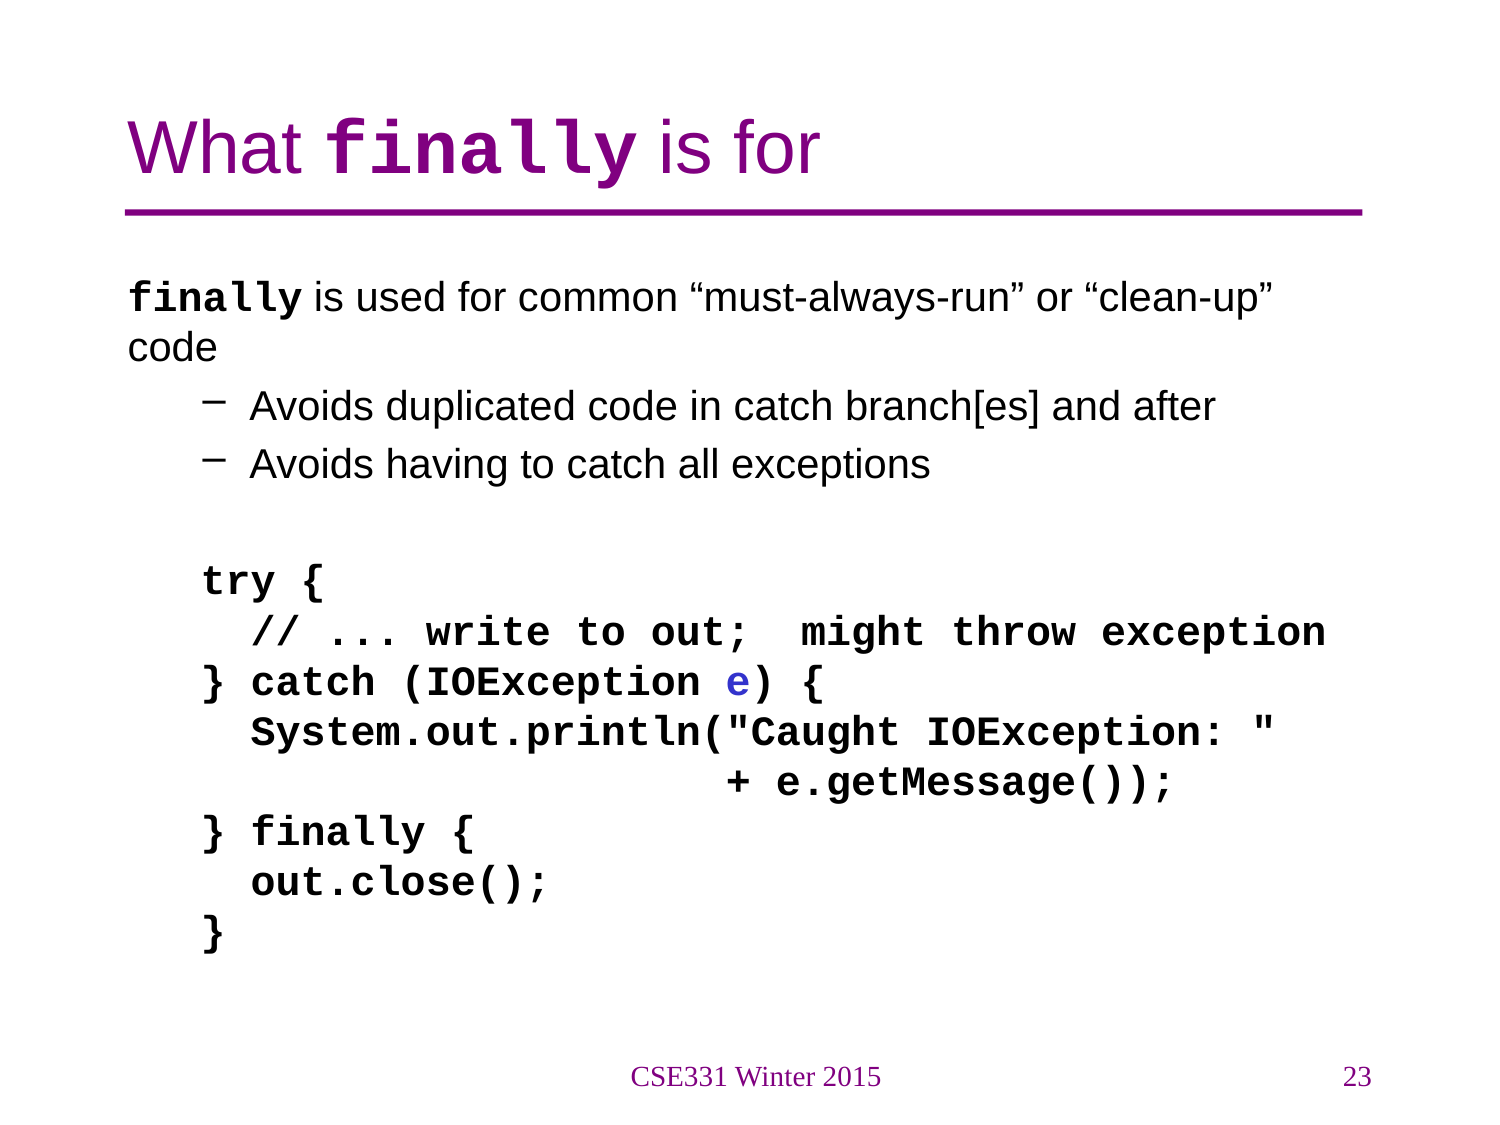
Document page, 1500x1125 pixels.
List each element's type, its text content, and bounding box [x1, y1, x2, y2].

list finally is used for common “must-always-run” or “clean-up” code Avoids duplicated code in catch branch[es] and after Avoids having to catch all exceptions try { // ... write to out; might throw exception } catch (IOException e) { System.out.println("Caught IOException: " + e.getMessage()); } finally { out.close(); } [112, 262, 1388, 1000]
slide_number 23 [1074, 1049, 1388, 1125]
footer CSE331 Winter 2015 [474, 1049, 1038, 1125]
title What finally is for [112, 50, 1388, 238]
